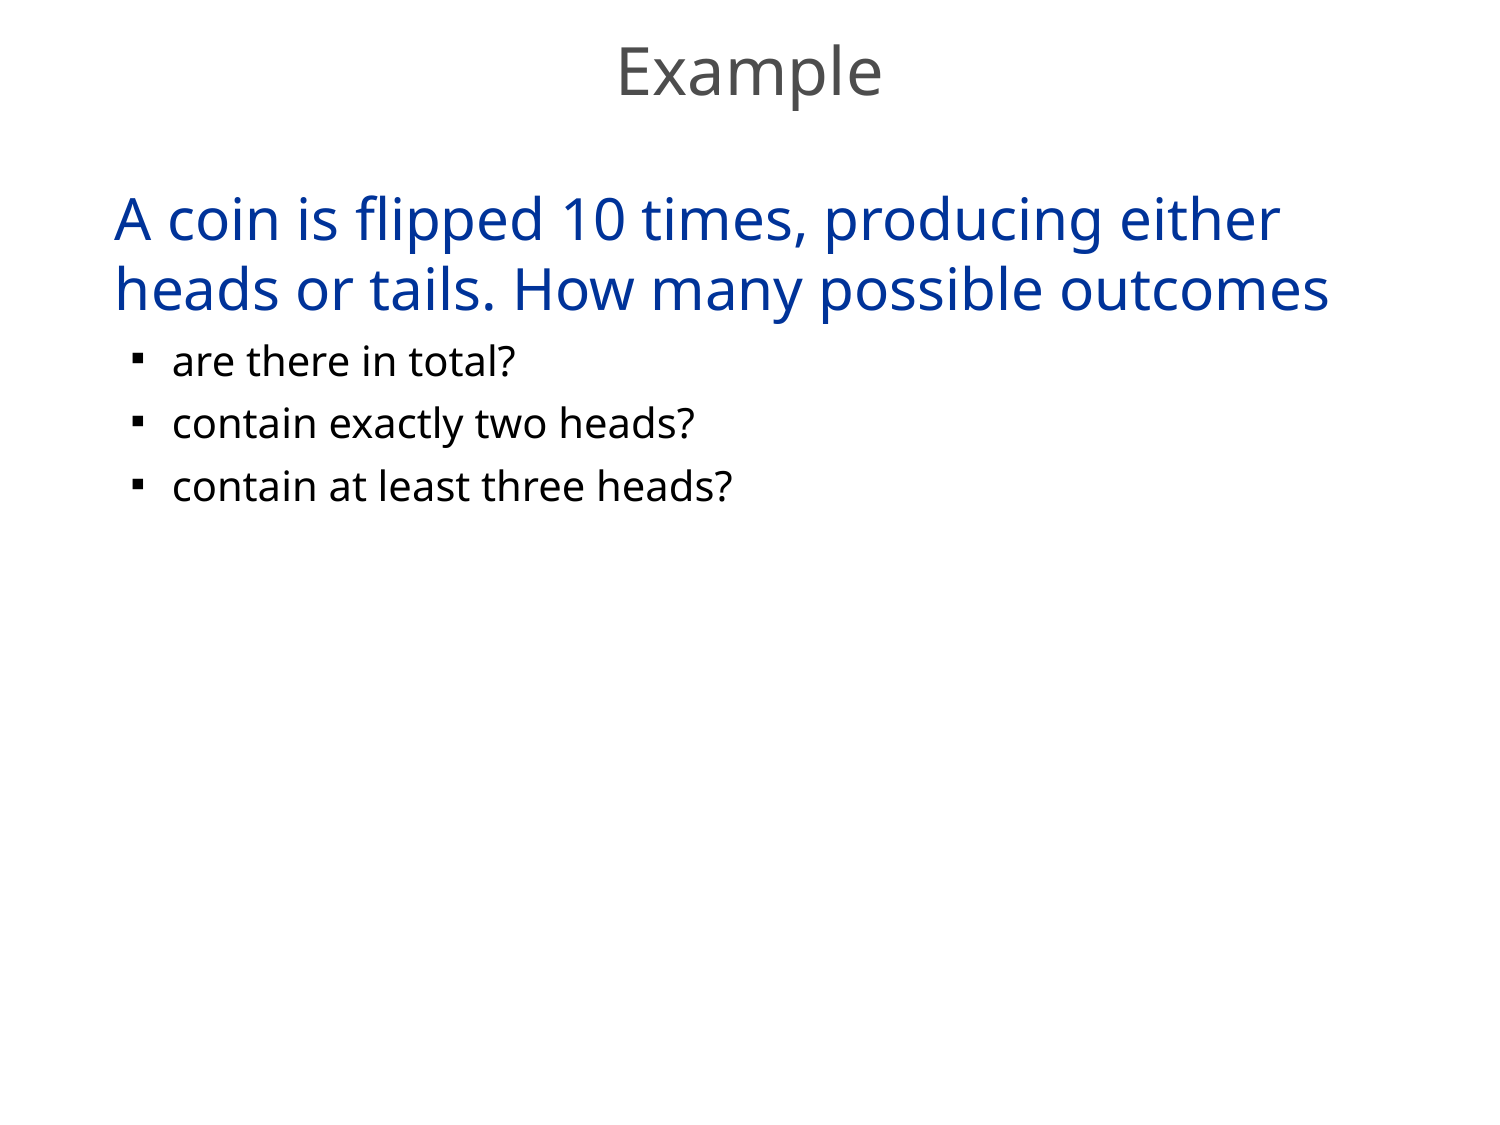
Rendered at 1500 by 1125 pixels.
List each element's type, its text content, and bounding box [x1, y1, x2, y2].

title Example [0, 40, 1500, 116]
list A coin is flipped 10 times, producing either heads or tails. How many possible outcomes are there in total? contain exactly two heads? contain at least three heads? [99, 174, 1388, 1063]
